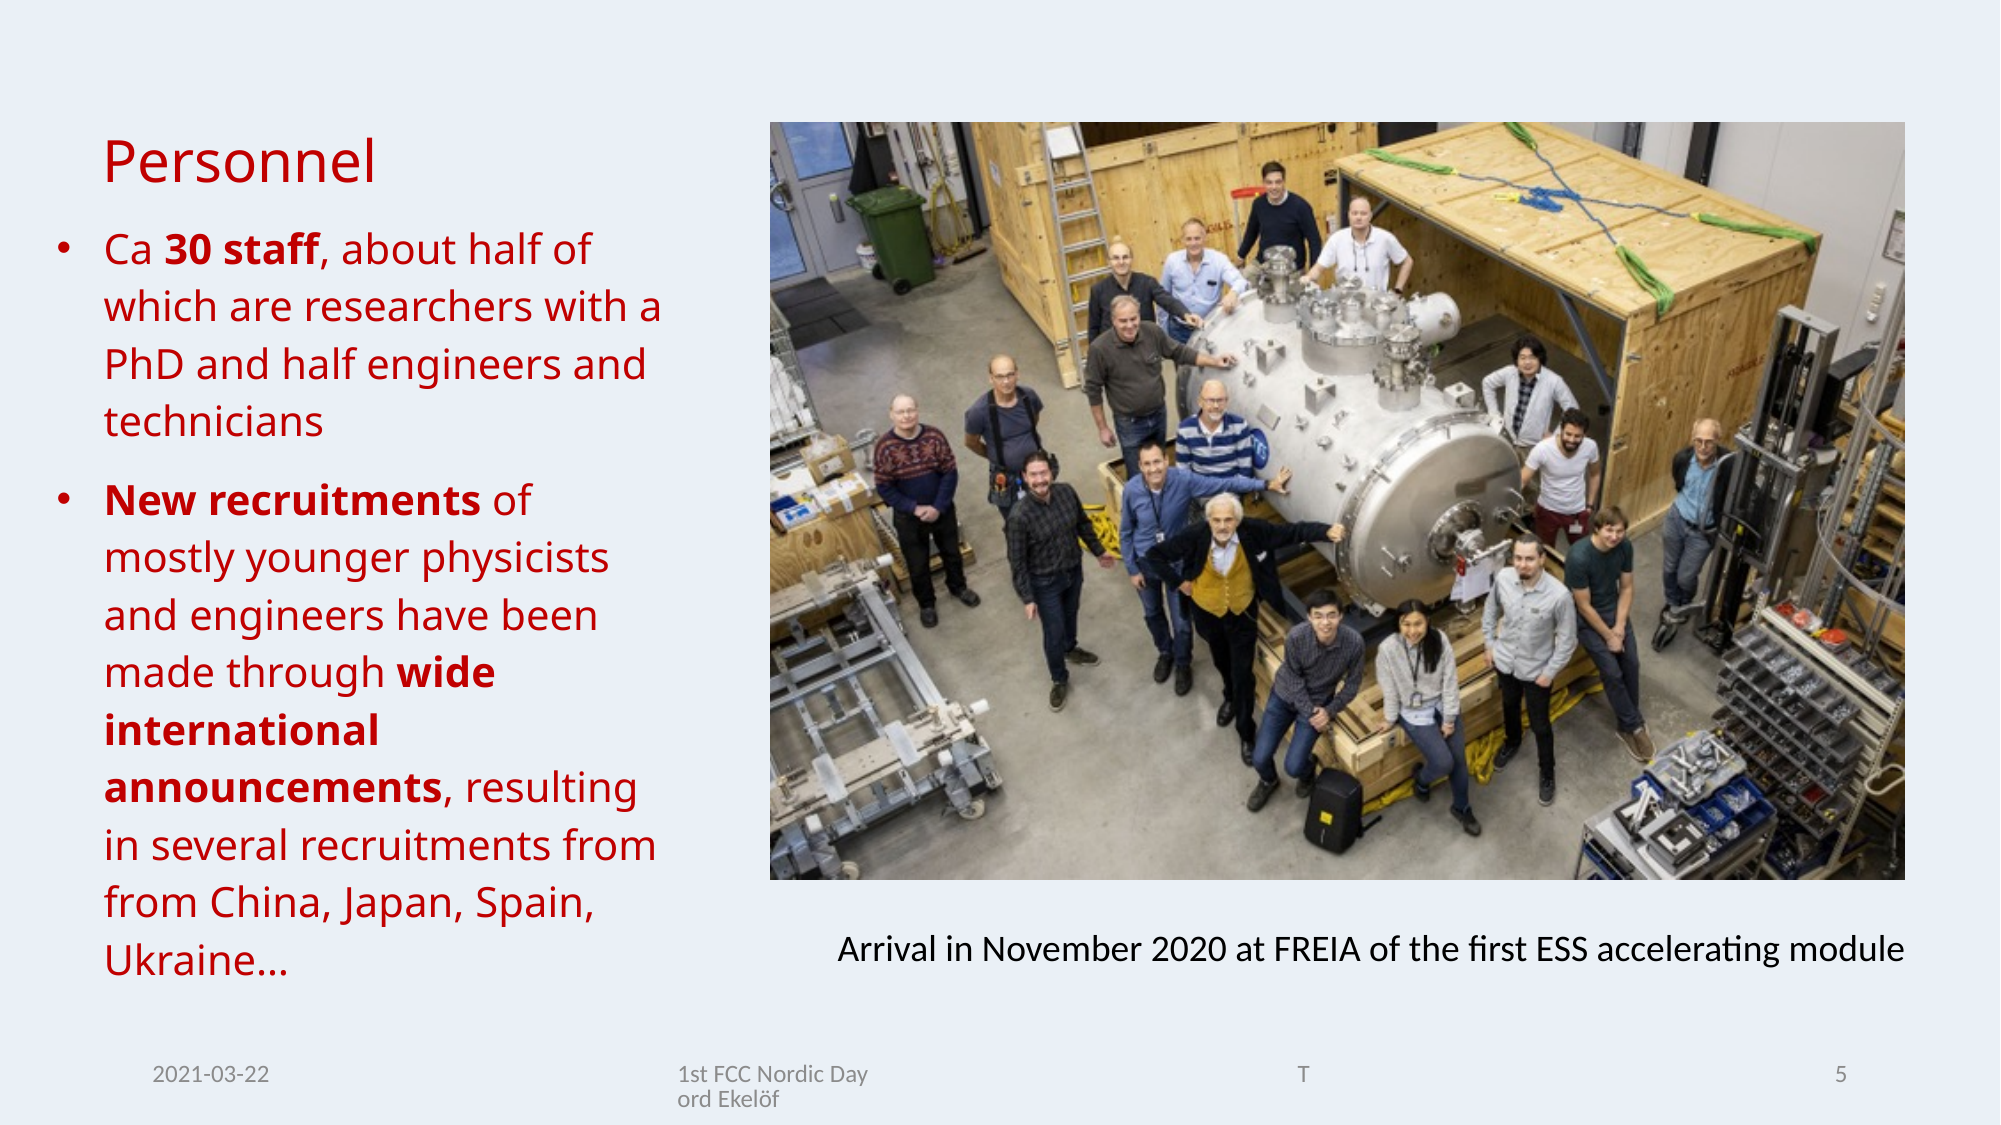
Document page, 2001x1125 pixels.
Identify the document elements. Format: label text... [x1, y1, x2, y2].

text_box Arrival in November 2020 at FREIA of the first ESS accelerating module [822, 916, 1930, 977]
text_box Personnel Ca 30 staff, about half of which are researchers with a PhD and half engineers and technicians New recruitments of mostly younger physicists and engineers have been made through wide international announcements, resulting in several recruitments from from China, Japan, Spain, Ukraine… [41, 106, 684, 1125]
picture [769, 122, 1905, 880]
footer 1st FCC Nordic Day Tord Ekelöf [684, 1042, 1338, 1103]
slide_number 5 [1412, 1042, 1863, 1103]
